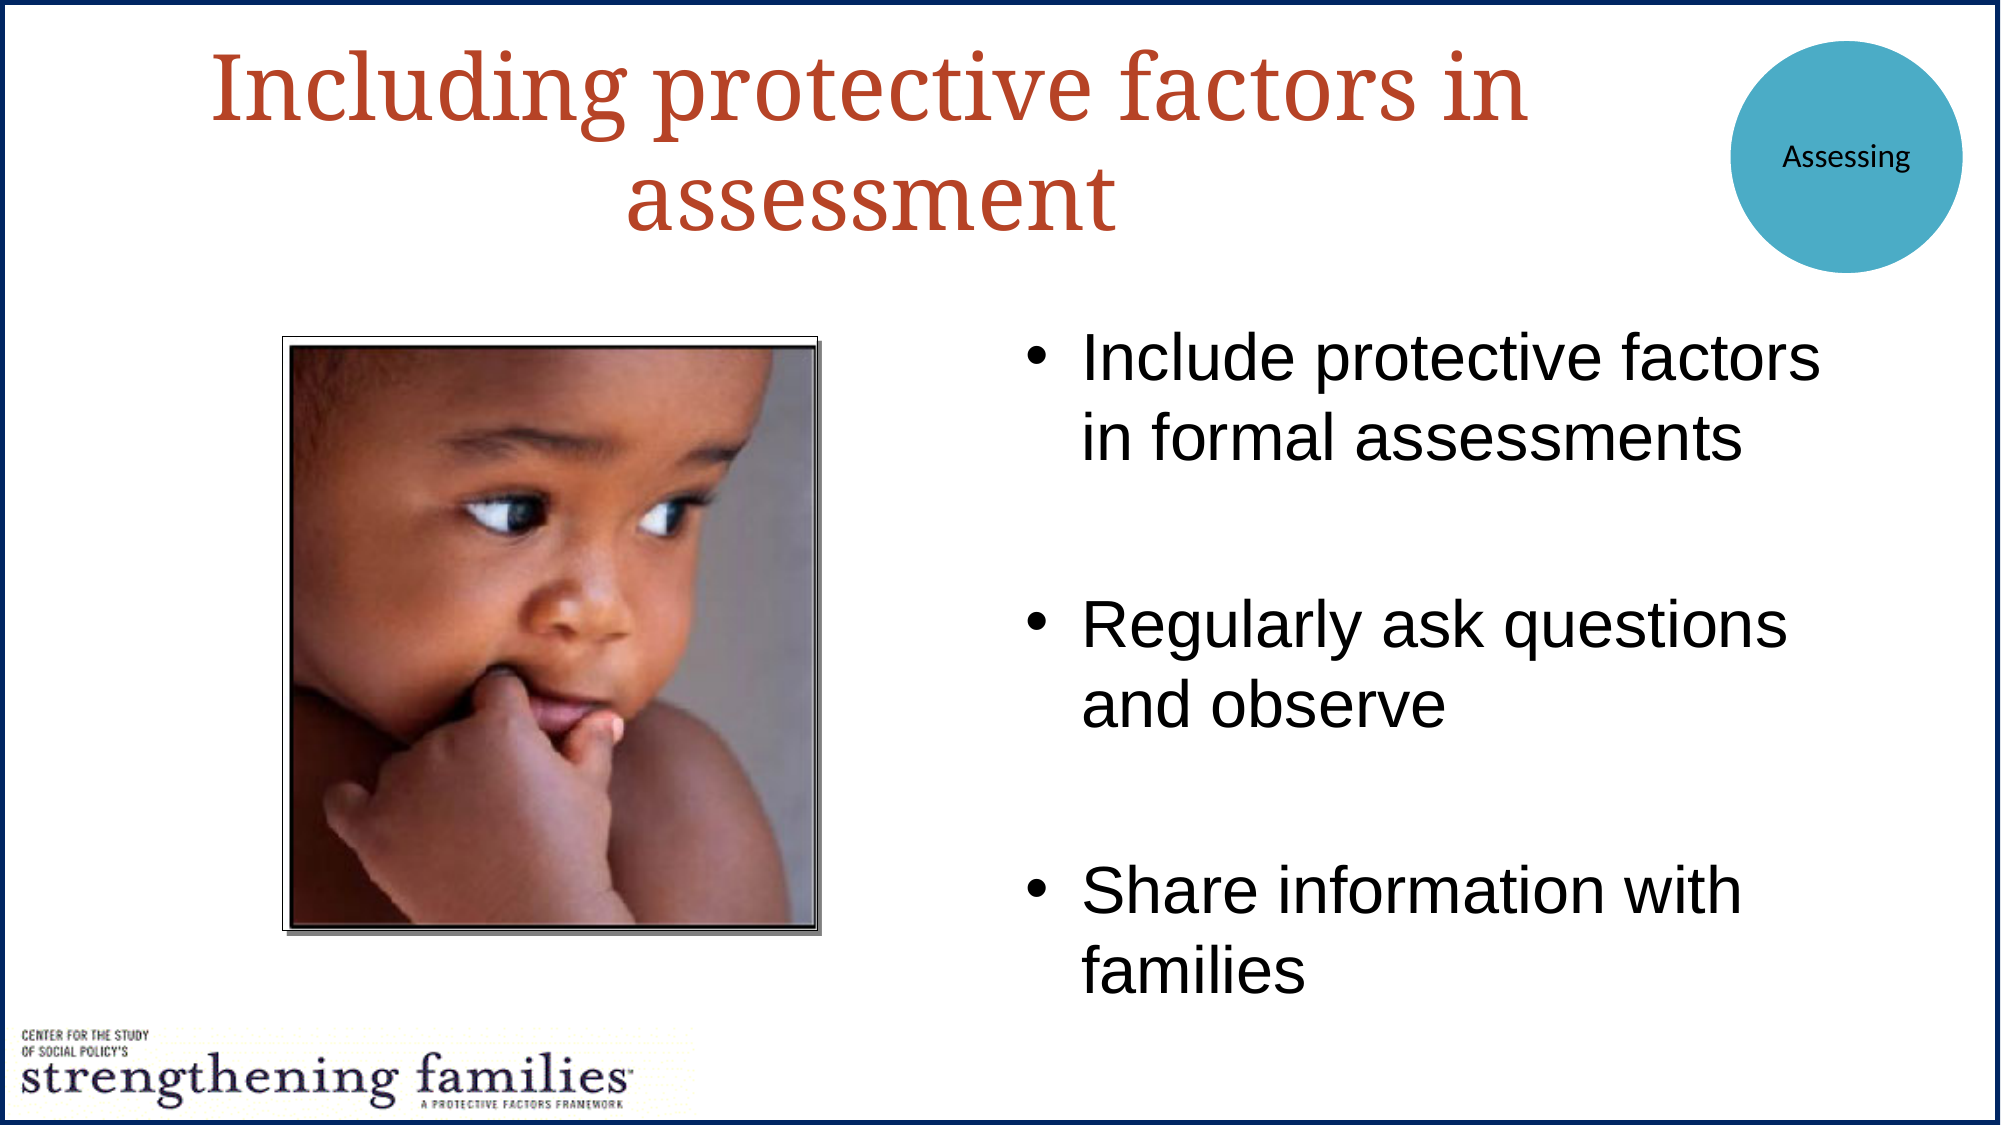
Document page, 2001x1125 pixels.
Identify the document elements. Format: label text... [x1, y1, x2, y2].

picture [282, 336, 817, 931]
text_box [1728, 38, 1965, 276]
title Including protective factors in assessment [0, 45, 1723, 233]
picture [5, 1012, 700, 1120]
list Include protective factors in formal assessments Regularly ask questions and observe Share information with families [1010, 306, 1894, 1049]
